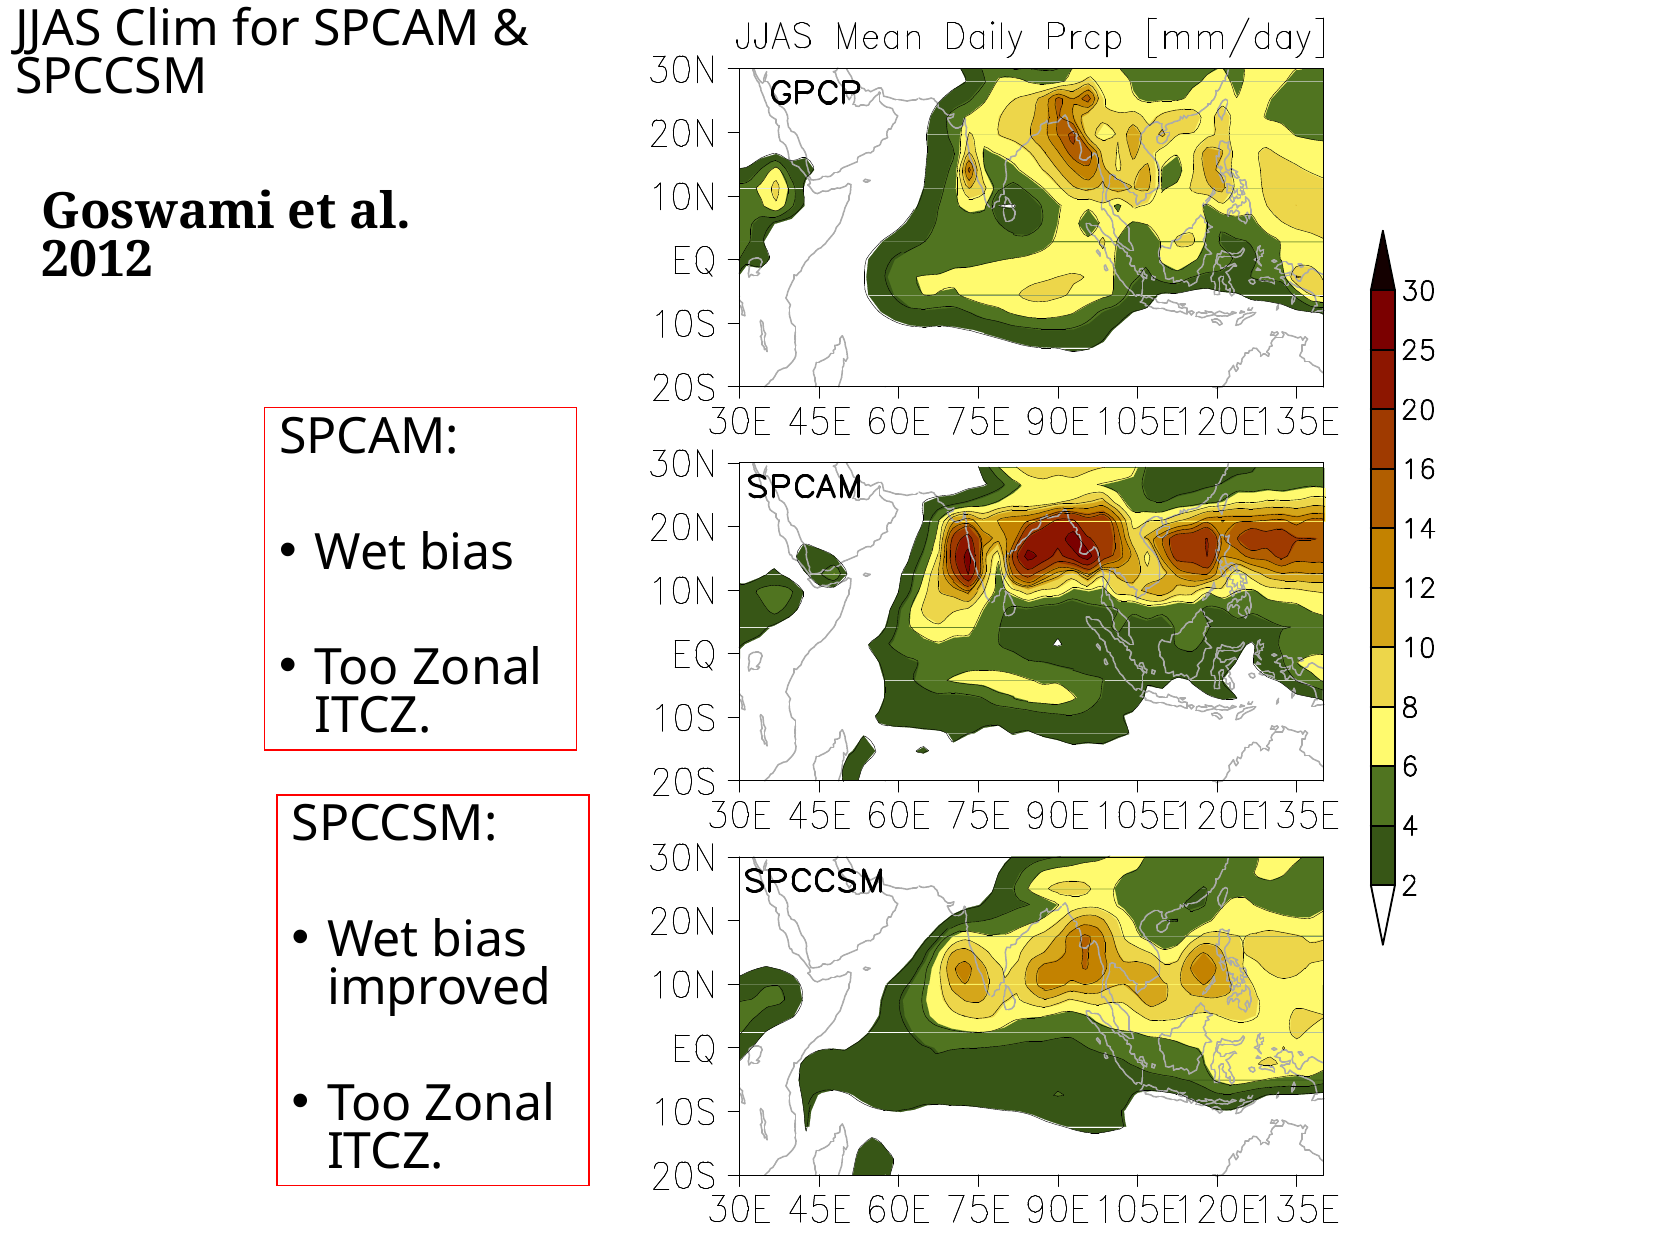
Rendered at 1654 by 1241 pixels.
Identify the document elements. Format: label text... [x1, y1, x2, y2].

text_box JJAS Clim for SPCAM & SPCCSM [0, 0, 615, 111]
text_box SPCAM: Wet bias Too Zonal ITCZ. [264, 407, 577, 750]
picture [632, 0, 1453, 1241]
text_box Goswami et al. 2012 [26, 182, 490, 294]
text_box SPCCSM: Wet bias improved Too Zonal ITCZ. [276, 795, 590, 1186]
